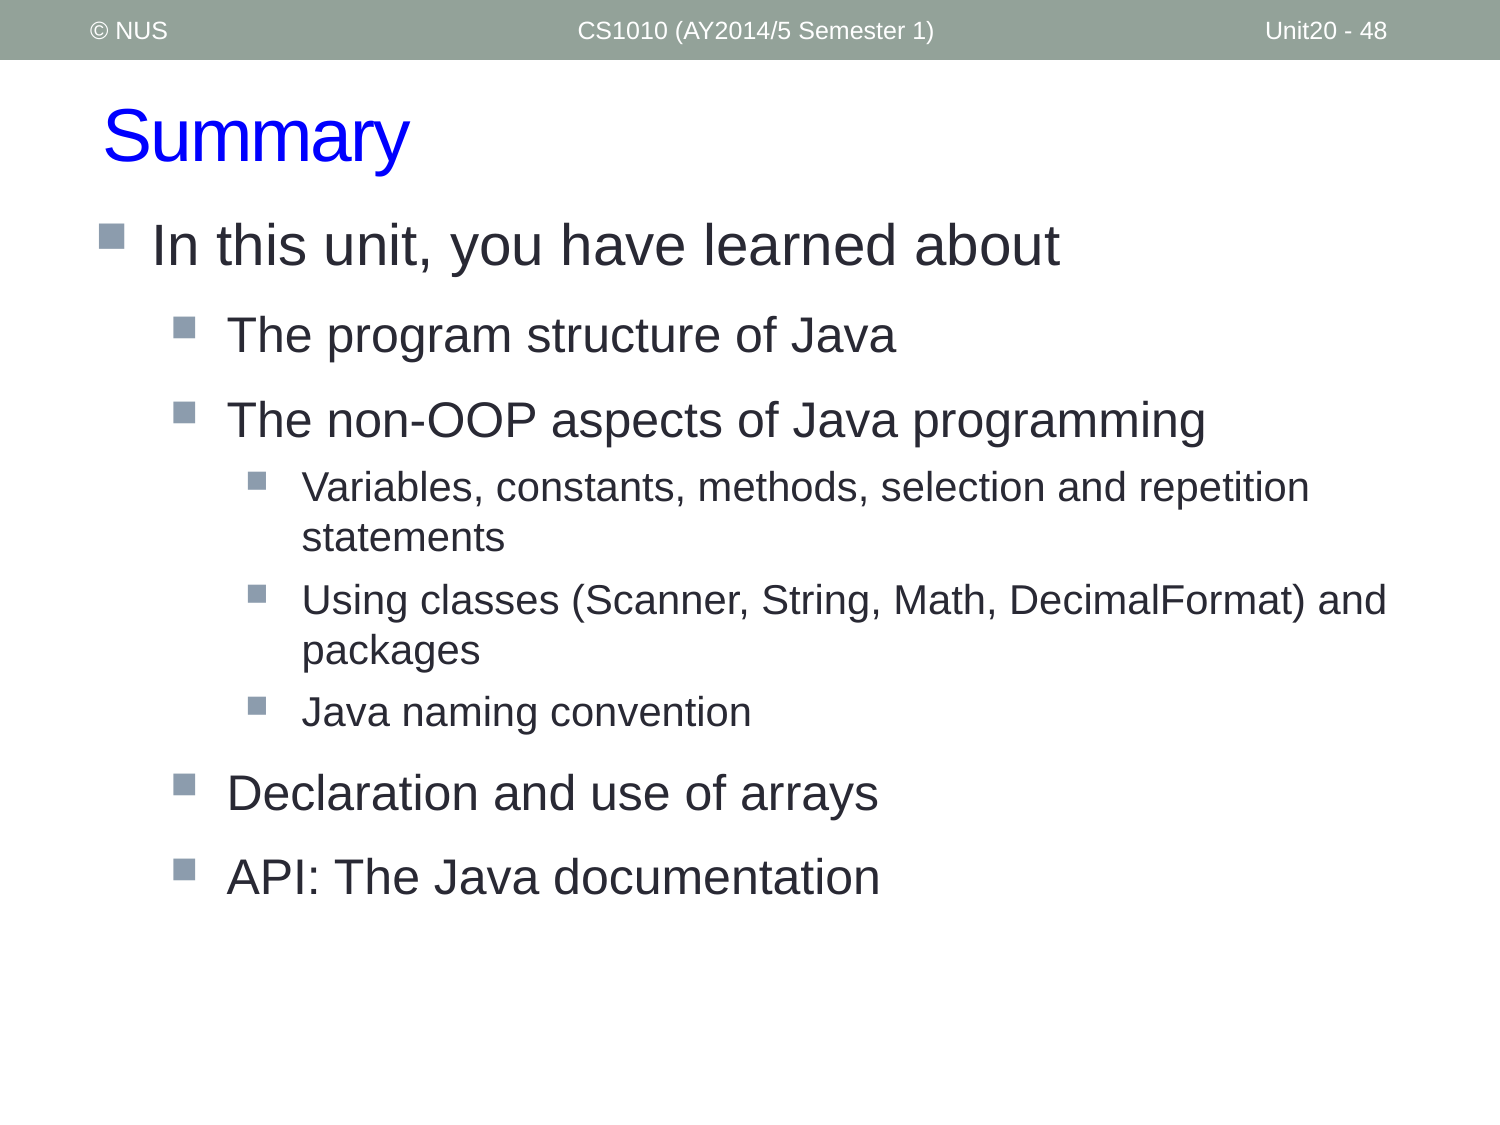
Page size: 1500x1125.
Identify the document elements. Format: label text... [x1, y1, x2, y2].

slide_number © NUS [75, 3, 550, 57]
title Summary [87, 62, 1463, 200]
footer CS1010 (AY2014/5 Semester 1) [562, 3, 1238, 57]
text_box In this unit, you have learned about The program structure of Java The non-OOP aspects of Java programming Variables, constants, methods, selection and repetition statements Using classes (Scanner, String, Math, DecimalFormat) and packages Java naming convention Declaration and use of arrays API: The Java documentation [80, 200, 1414, 1050]
slide_number Unit20 - 48 [1250, 3, 1425, 57]
